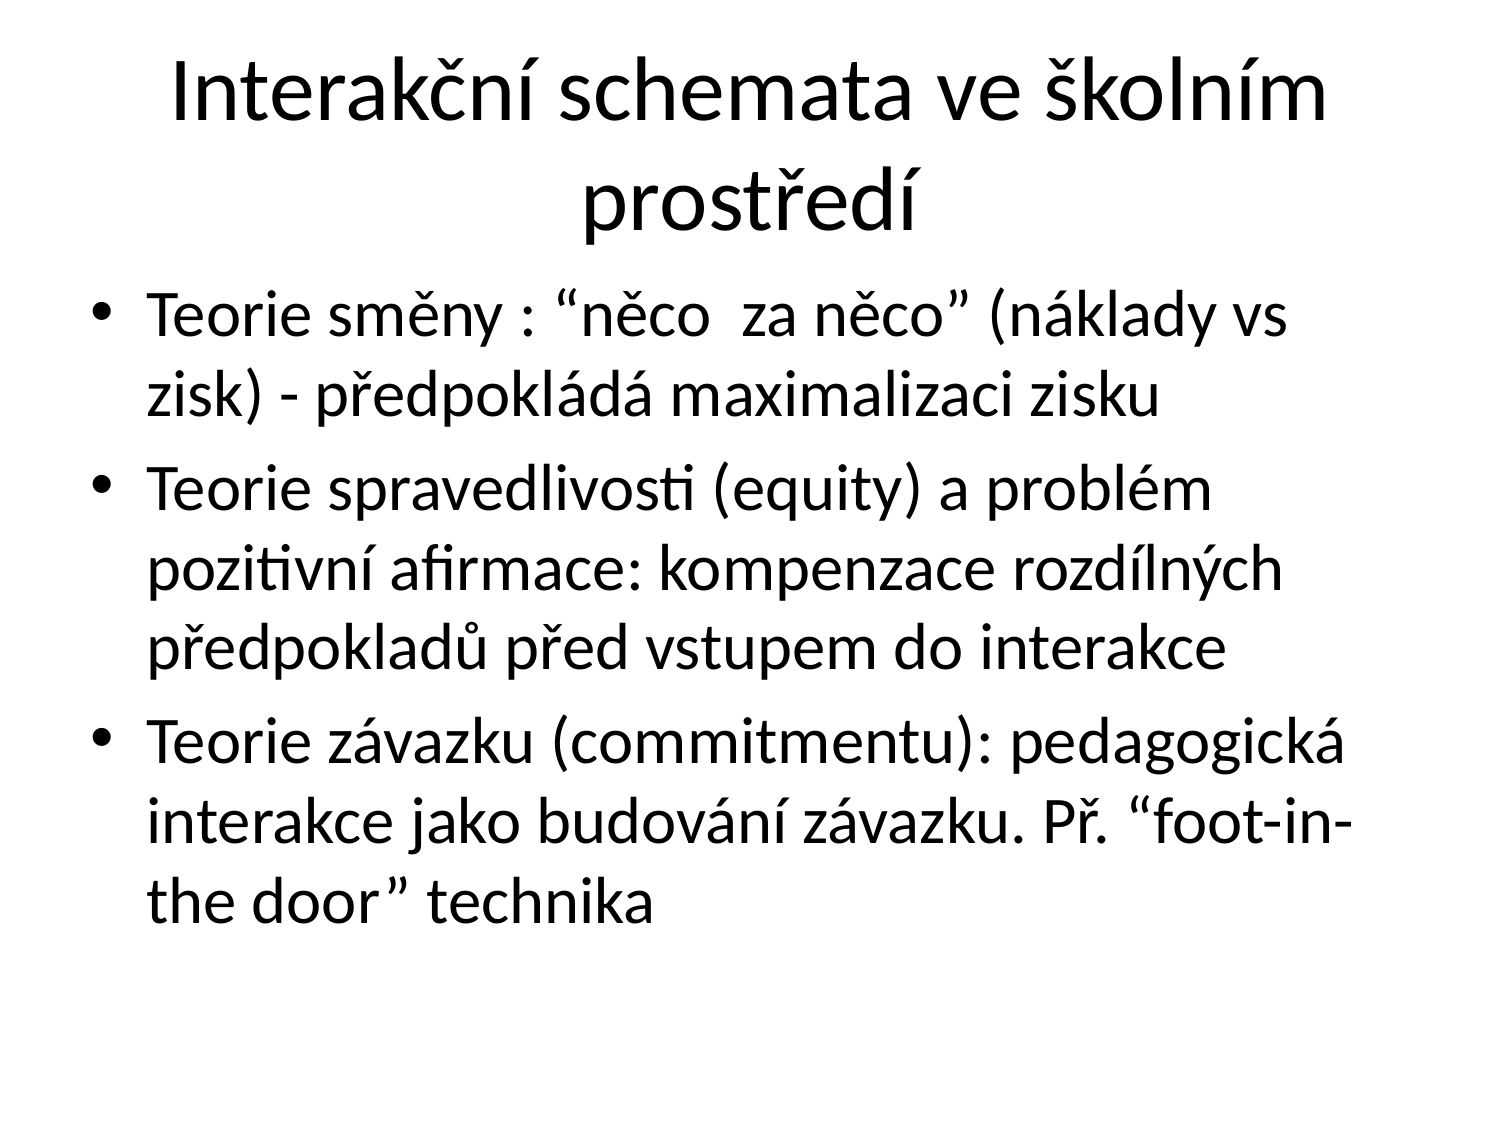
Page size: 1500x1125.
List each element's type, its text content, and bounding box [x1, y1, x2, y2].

list Teorie směny : “něco za něco” (náklady vs zisk) - předpokládá maximalizaci zisku Teorie spravedlivosti (equity) a problém pozitivní afirmace: kompenzace rozdílných předpokladů před vstupem do interakce Teorie závazku (commitmentu): pedagogická interakce jako budování závazku. Př. “foot-in-the door” technika [74, 262, 1426, 1006]
title Interakční schemata ve školním prostředí [74, 44, 1426, 233]
